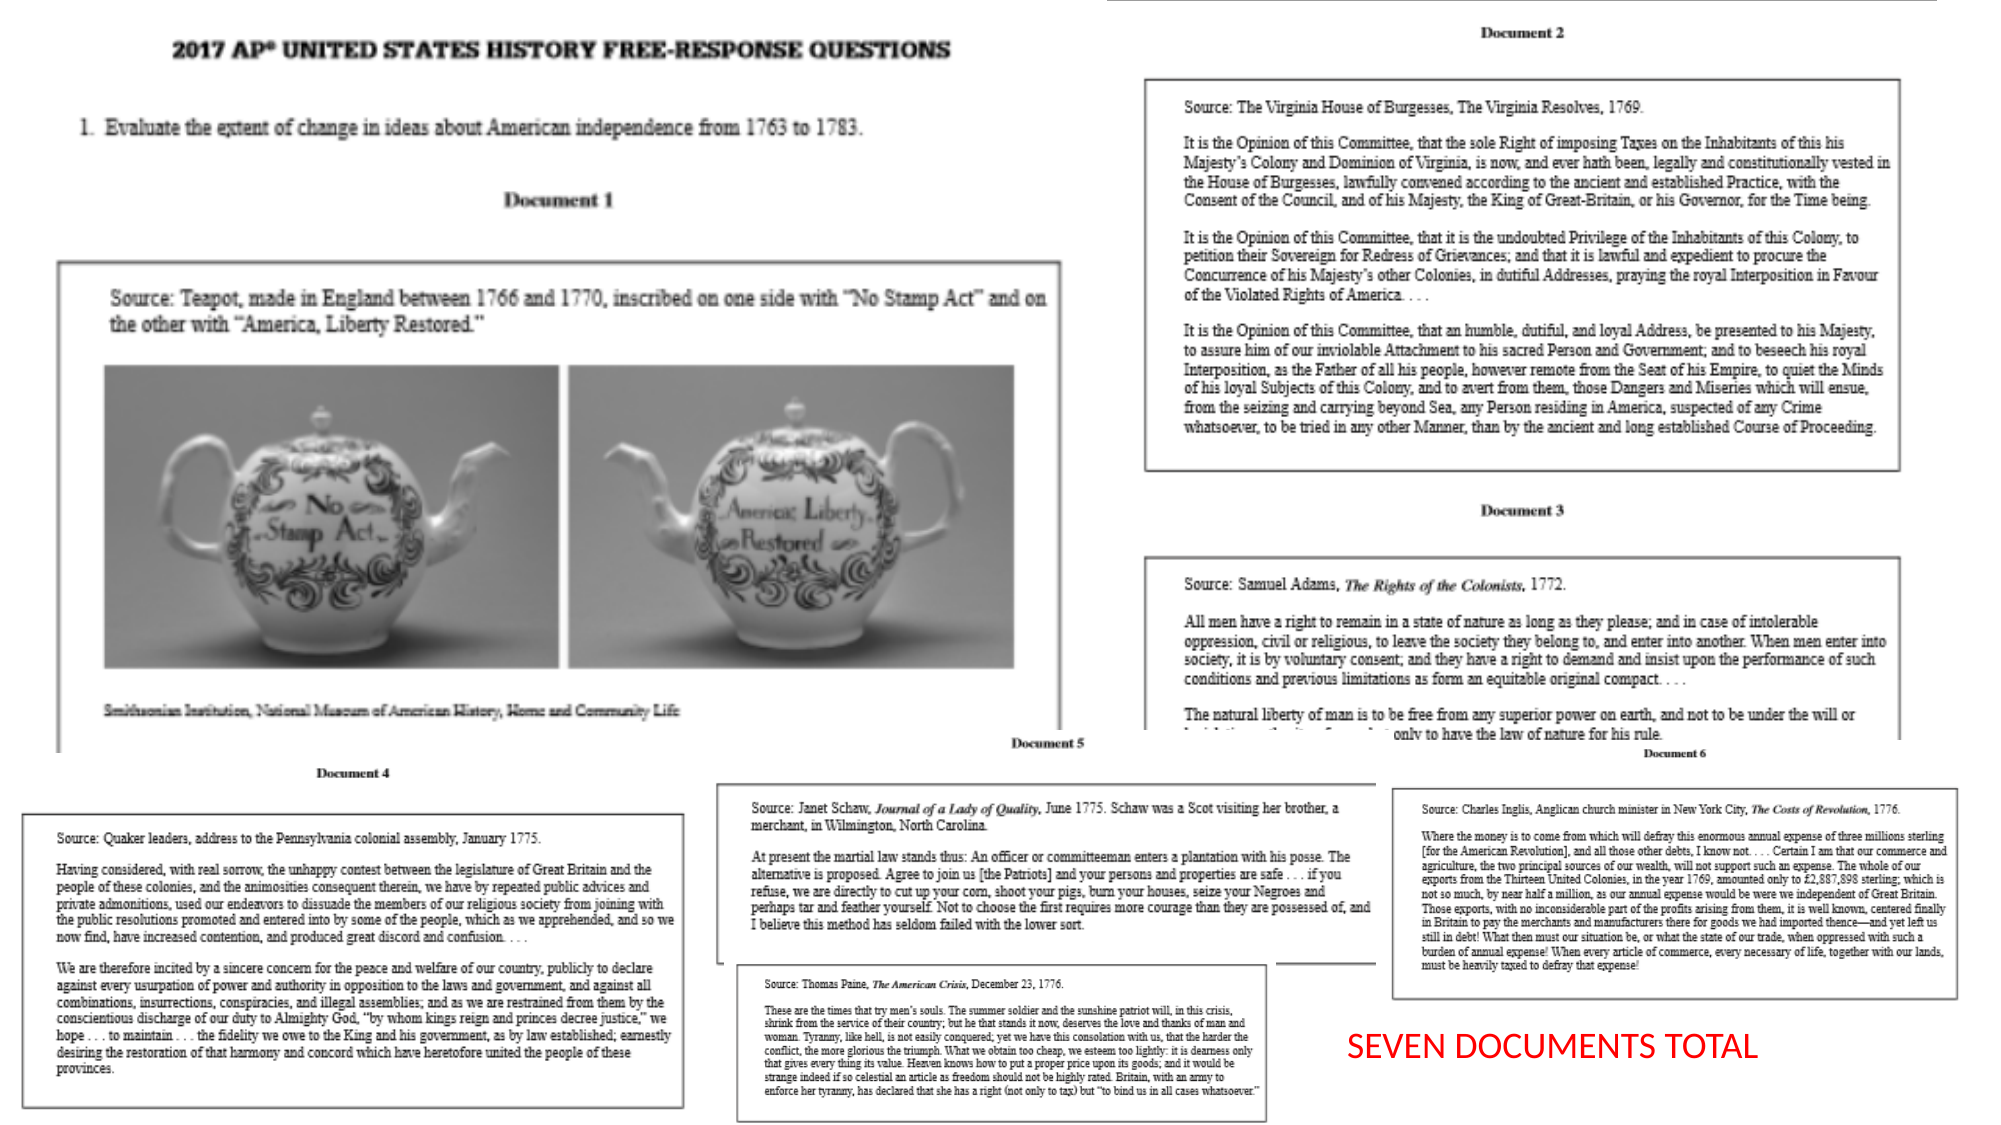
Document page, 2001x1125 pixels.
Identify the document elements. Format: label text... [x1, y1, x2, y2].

text_box SEVEN DOCUMENTS TOTAL [1332, 1013, 1883, 1073]
picture [0, 0, 1973, 1125]
